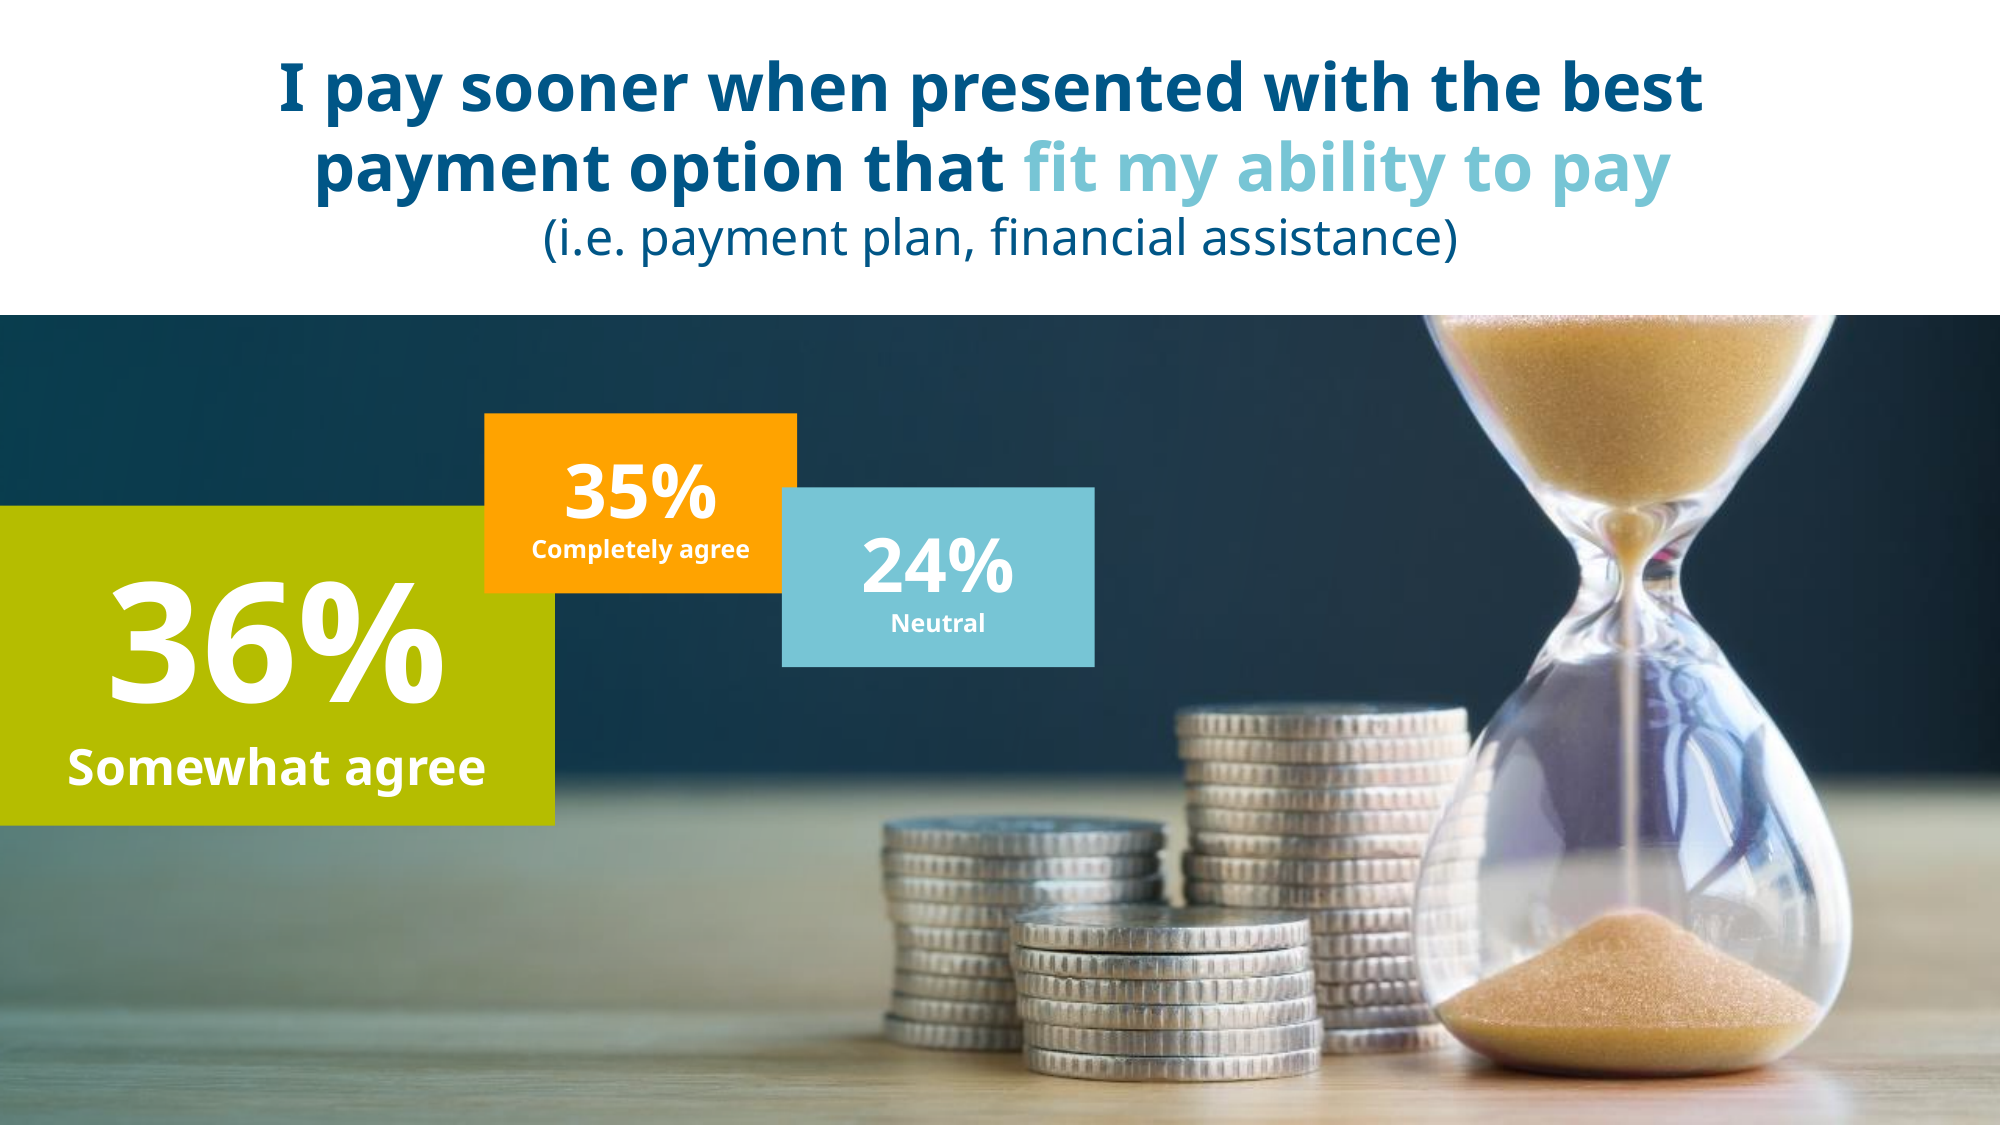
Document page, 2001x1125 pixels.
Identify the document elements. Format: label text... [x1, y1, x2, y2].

picture [0, 315, 2000, 1125]
text_box I pay sooner when presented with the best payment option that fit my ability to pay (i.e. payment plan, financial assistance) [0, 0, 2000, 314]
